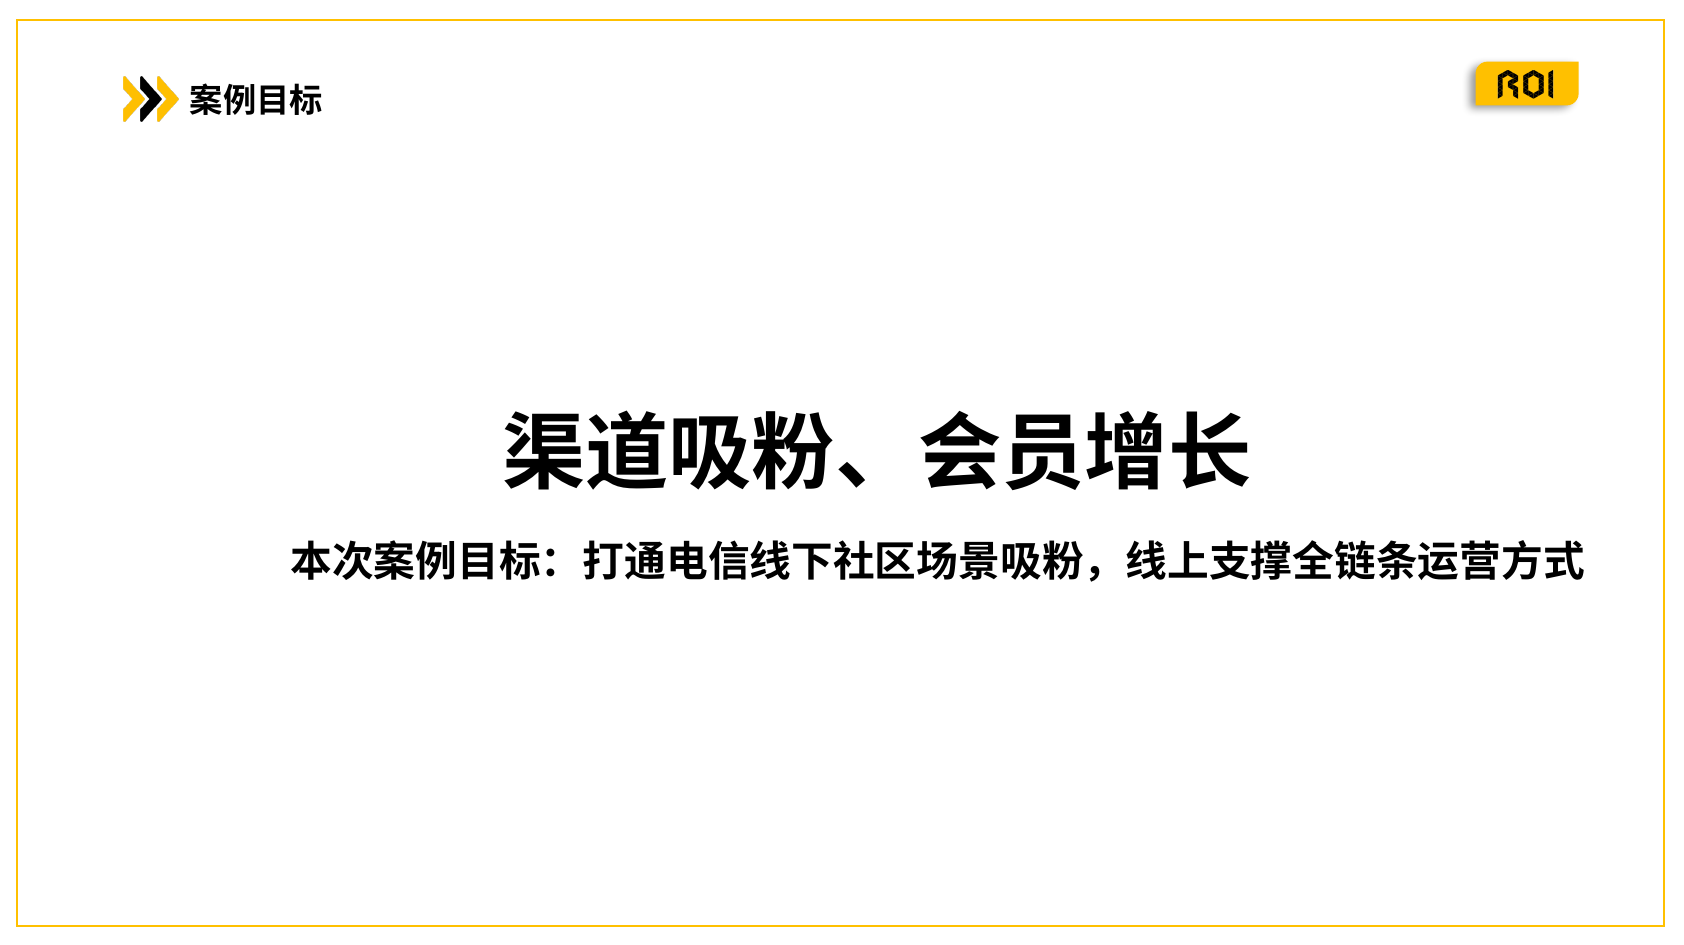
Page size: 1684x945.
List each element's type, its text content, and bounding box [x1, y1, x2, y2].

text_box 渠道吸粉、会员增长 [487, 391, 1441, 507]
text_box 本次案例目标：打通电信线下社区场景吸粉，线上支撑全链条运营方式 [275, 527, 1600, 593]
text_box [123, 76, 180, 122]
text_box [1475, 61, 1579, 106]
text_box [16, 19, 1665, 927]
